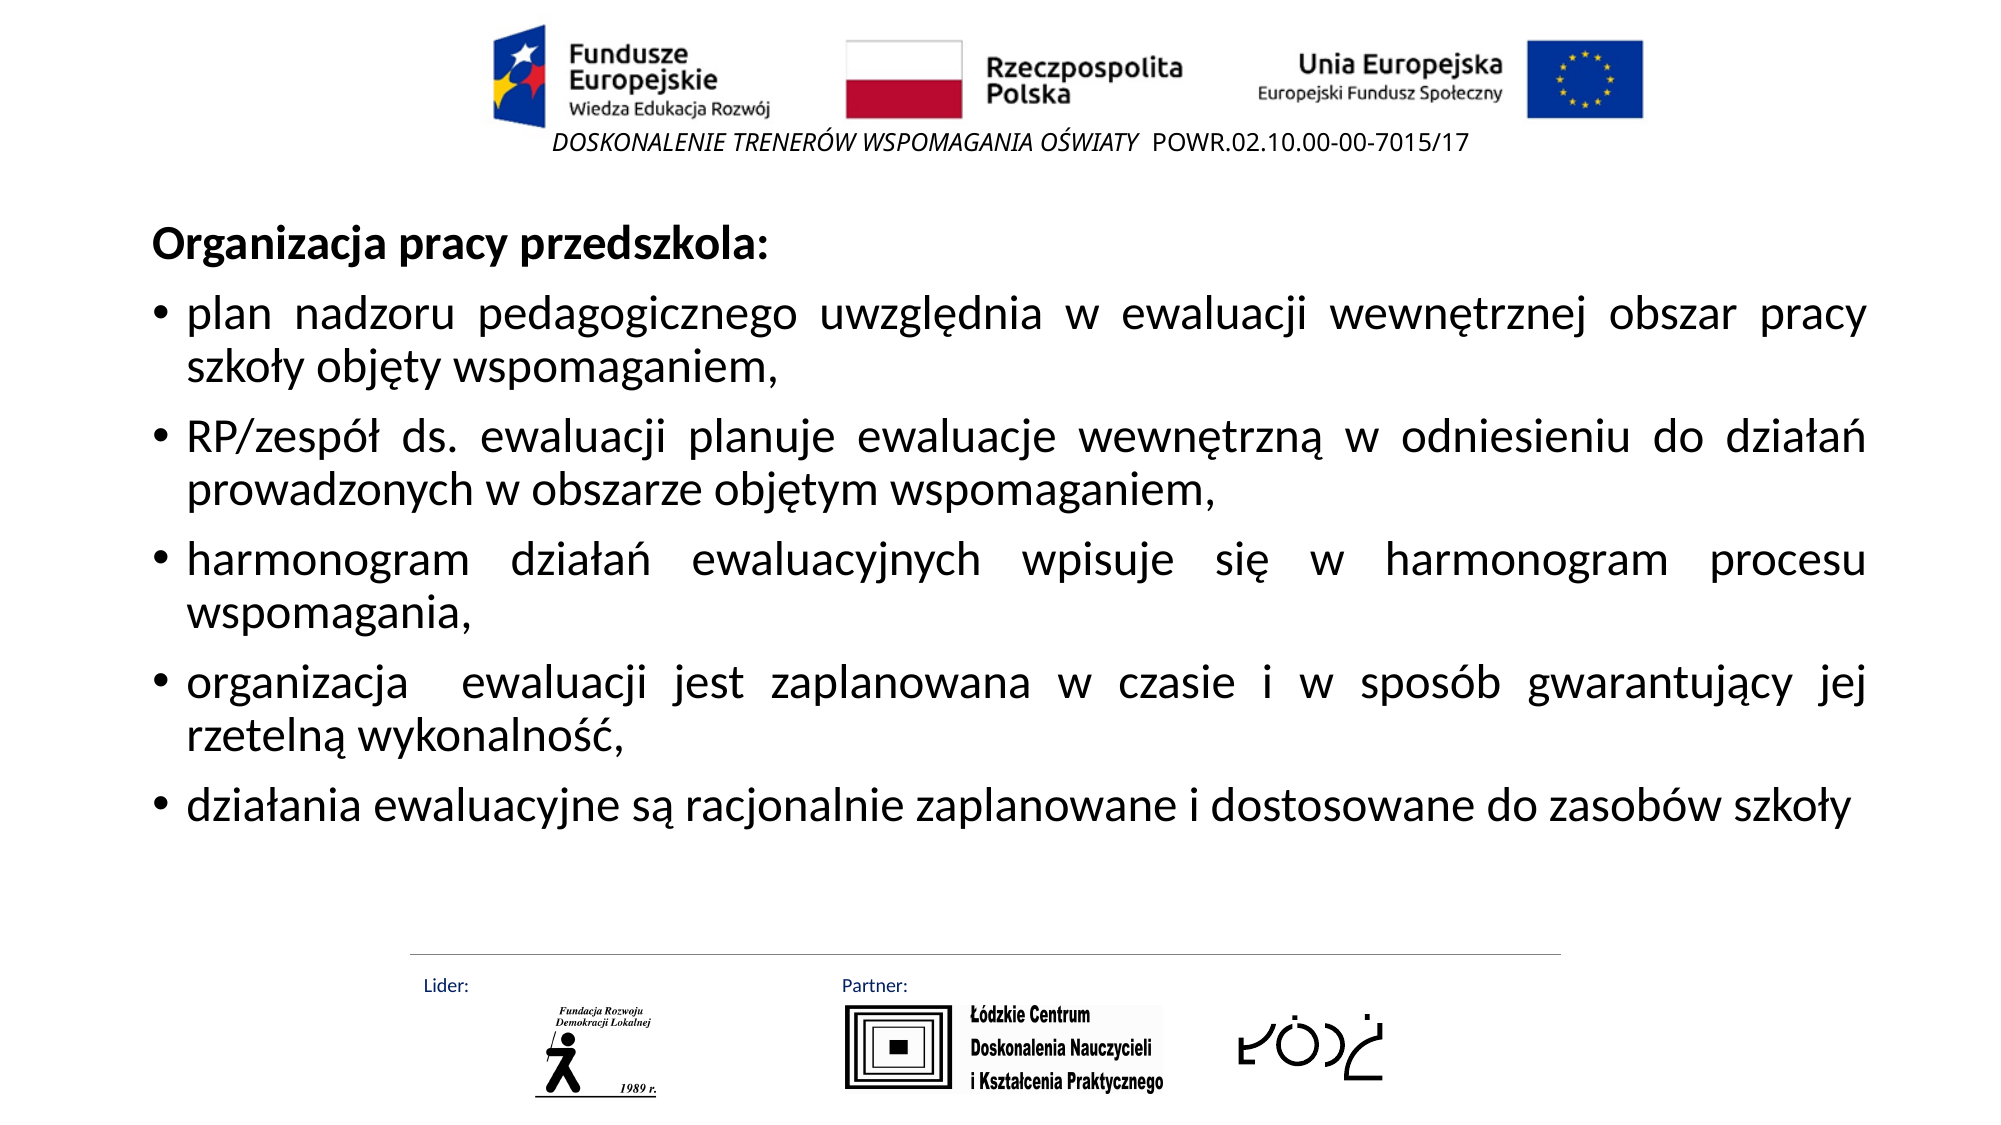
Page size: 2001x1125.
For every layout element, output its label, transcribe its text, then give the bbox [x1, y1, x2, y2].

title DOSKONALENIE TRENERÓW WSPOMAGANIA OŚWIATY POWR.02.10.00-00-7015/17 [151, 0, 1871, 169]
picture [468, 0, 1669, 154]
list Organizacja pracy przedszkola: plan nadzoru pedagogicznego uwzględnia w ewaluacji wewnętrznej obszar pracy szkoły objęty wspomaganiem, RP/zespół ds. ewaluacji planuje ewaluacje wewnętrzną w odniesieniu do działań prowadzonych w obszarze objętym wspomaganiem, harmonogram działań ewaluacyjnych wpisuje się w harmonogram procesu wspomagania, organizacja ewaluacji jest zaplanowana w czasie i w sposób gwarantujący jej rzetelną wykonalność, działania ewaluacyjne są racjonalnie zaplanowane i dostosowane do zasobów szkoły [137, 210, 1885, 888]
picture [384, 953, 1587, 1125]
